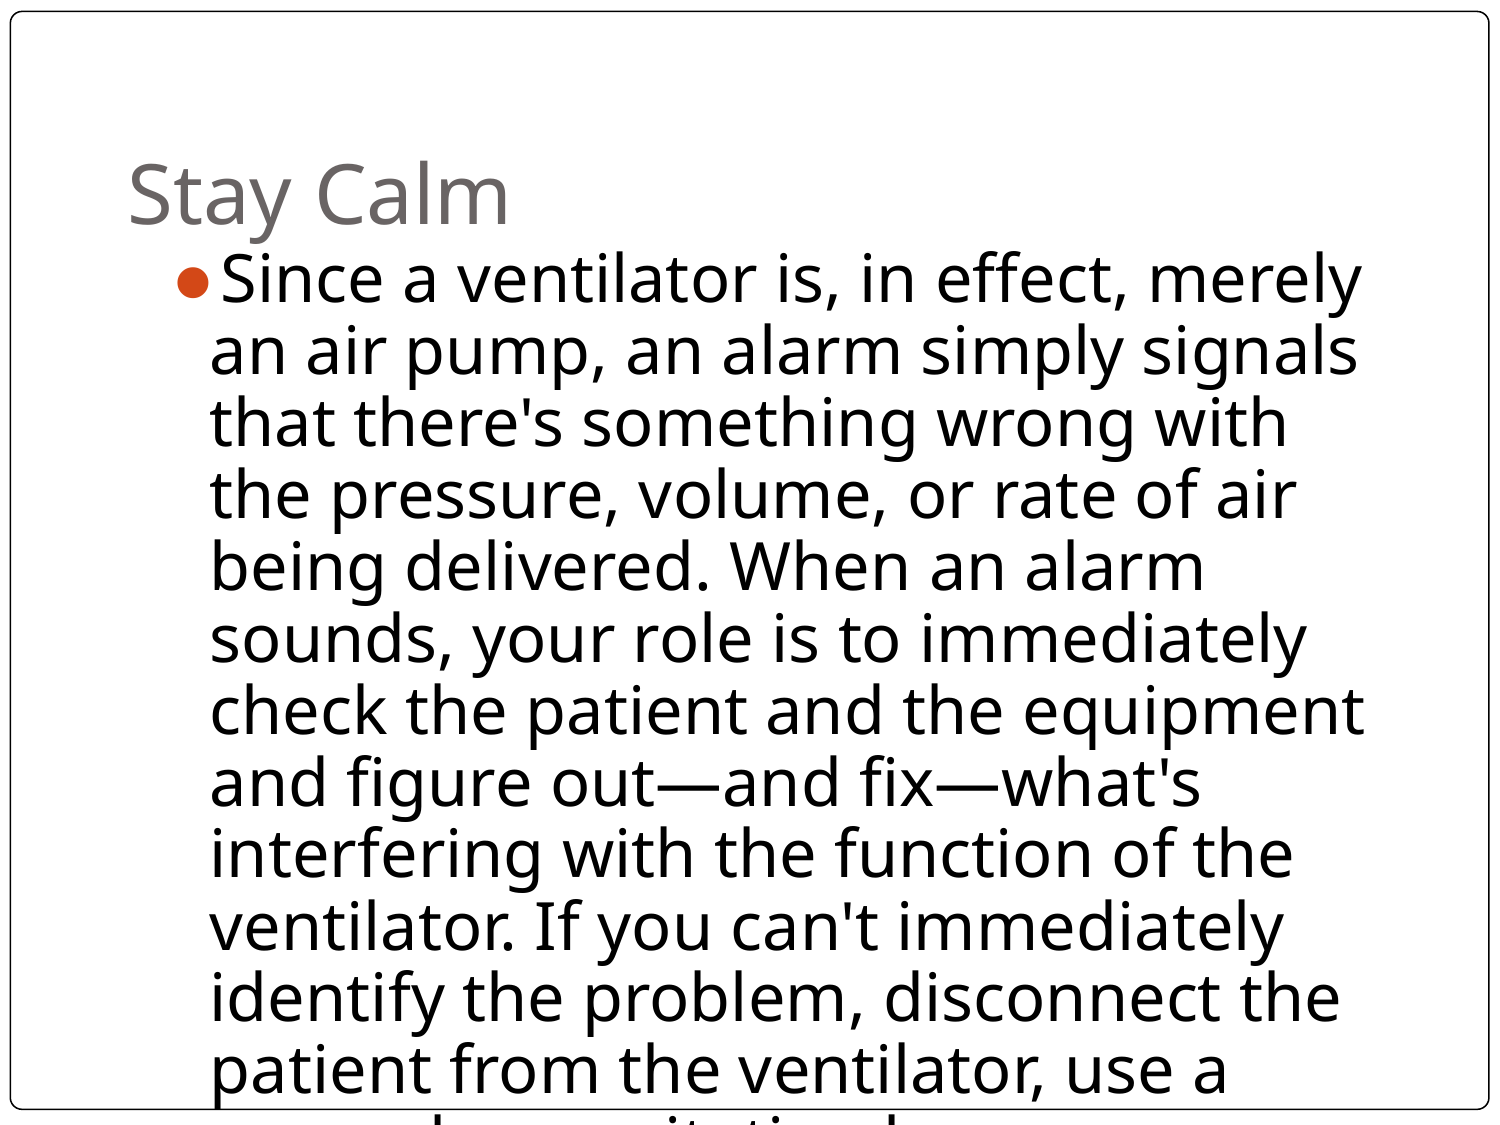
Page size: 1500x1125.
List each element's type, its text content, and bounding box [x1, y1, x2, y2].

title Stay Calm [112, 131, 1388, 257]
list Since a ventilator is, in effect, merely an air pump, an alarm simply signals that there's something wrong with the pressure, volume, or rate of air being delivered. When an alarm sounds, your role is to immediately check the patient and the equipment and figure out—and fix—what's interfering with the function of the ventilator. If you can't immediately identify the problem, disconnect the patient from the ventilator, use a manual resuscitation bag. [150, 237, 1425, 988]
